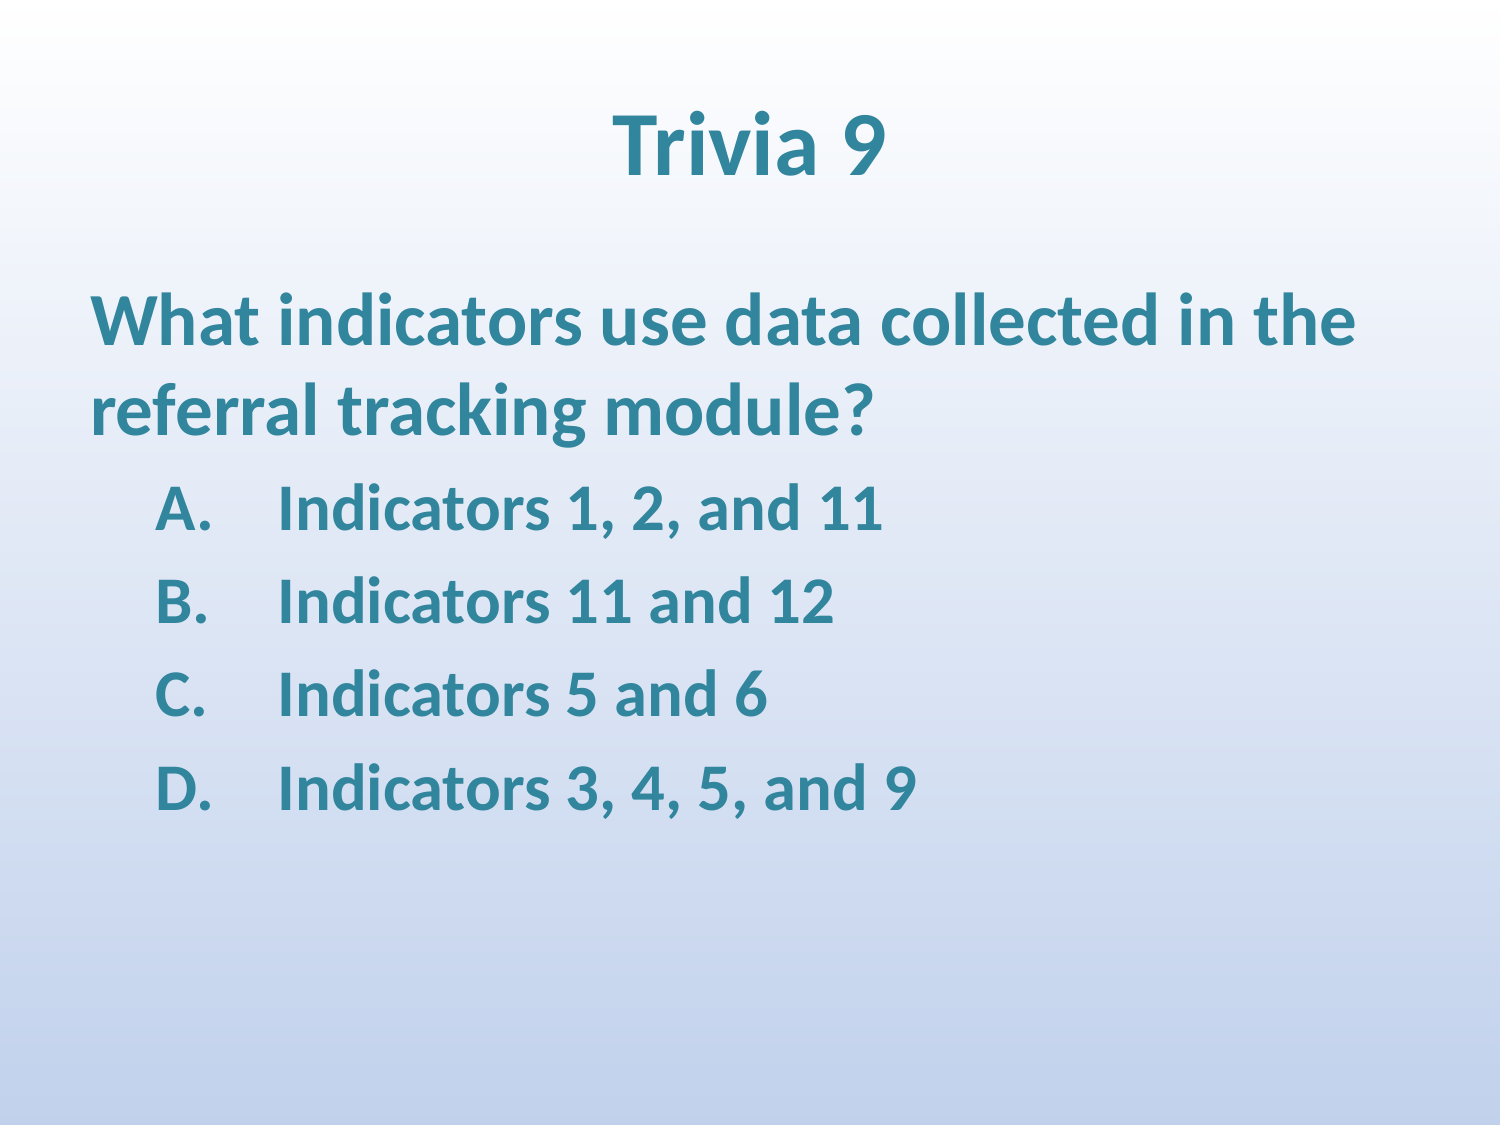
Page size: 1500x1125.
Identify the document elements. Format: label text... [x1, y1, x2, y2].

list What indicators use data collected in the referral tracking module? Indicators 1, 2, and 11 Indicators 11 and 12 Indicators 5 and 6 Indicators 3, 4, 5, and 9 [75, 262, 1425, 863]
title Trivia 9 [75, 45, 1425, 233]
